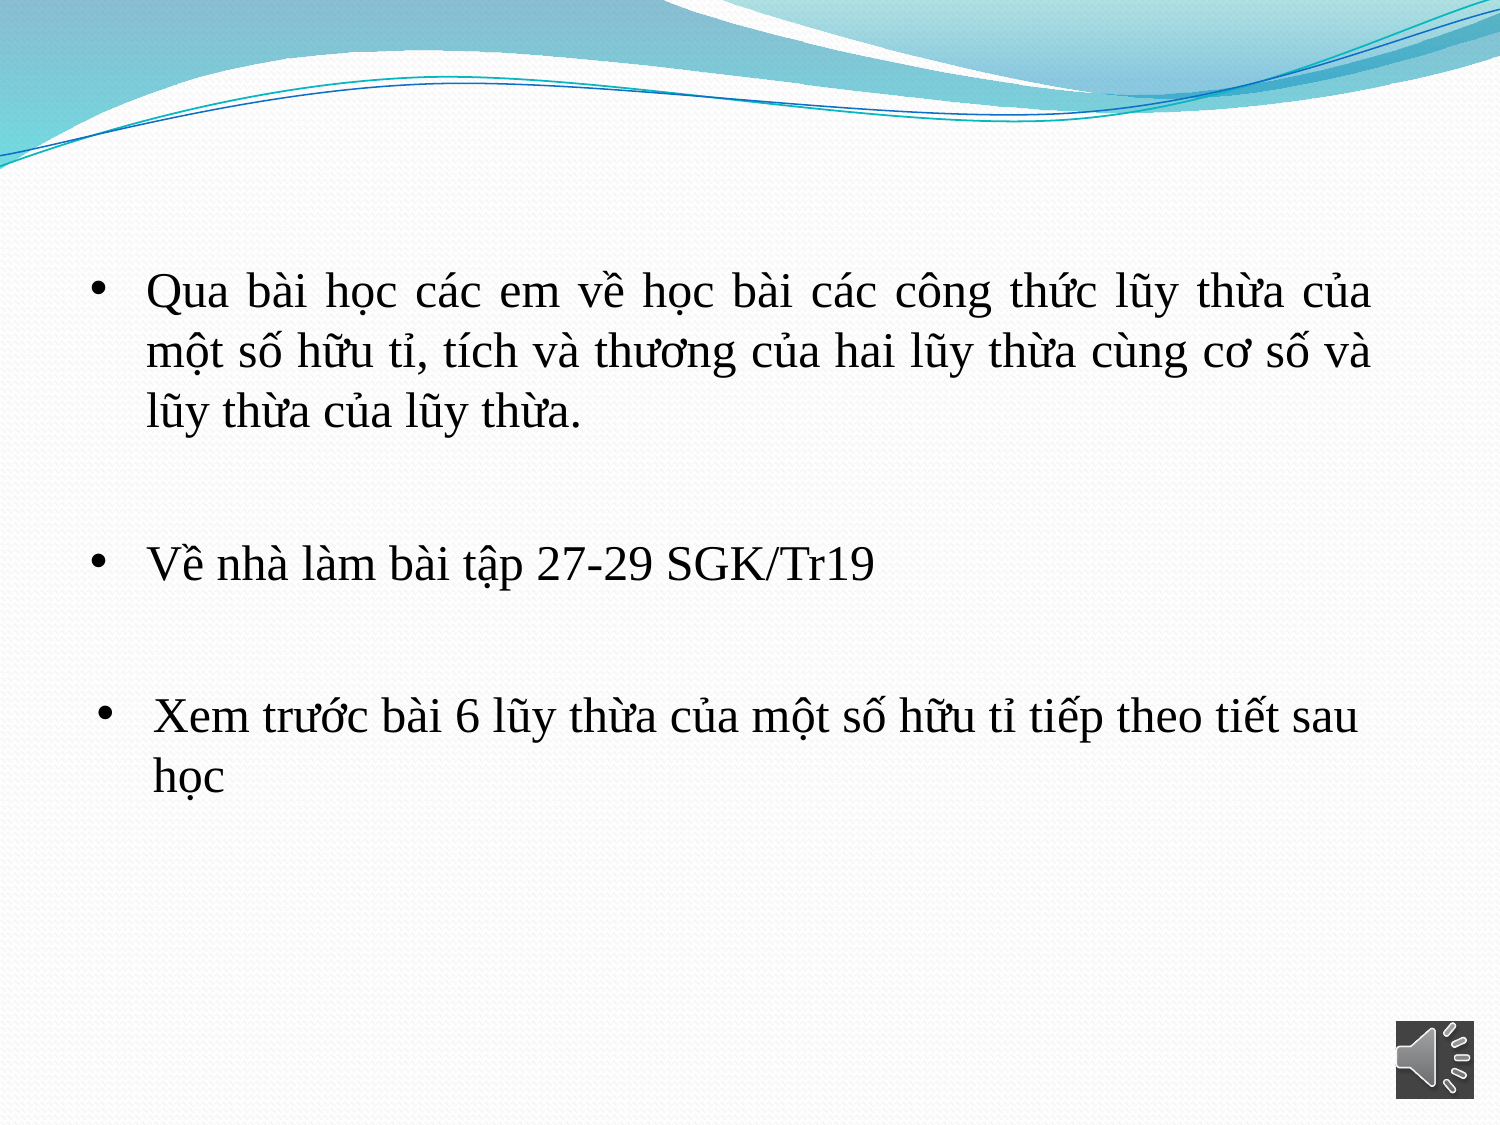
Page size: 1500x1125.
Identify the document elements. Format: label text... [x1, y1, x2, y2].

text_box Về nhà làm bài tập 27-29 SGK/Tr19 [75, 522, 1388, 598]
text_box Xem trước bài 6 lũy thừa của một số hữu tỉ tiếp theo tiết sau học [81, 674, 1381, 810]
text_box Qua bài học các em về học bài các công thức lũy thừa của một số hữu tỉ, tích và thương của hai lũy thừa cùng cơ số và lũy thừa của lũy thừa. [75, 249, 1388, 445]
picture [1394, 1019, 1476, 1101]
